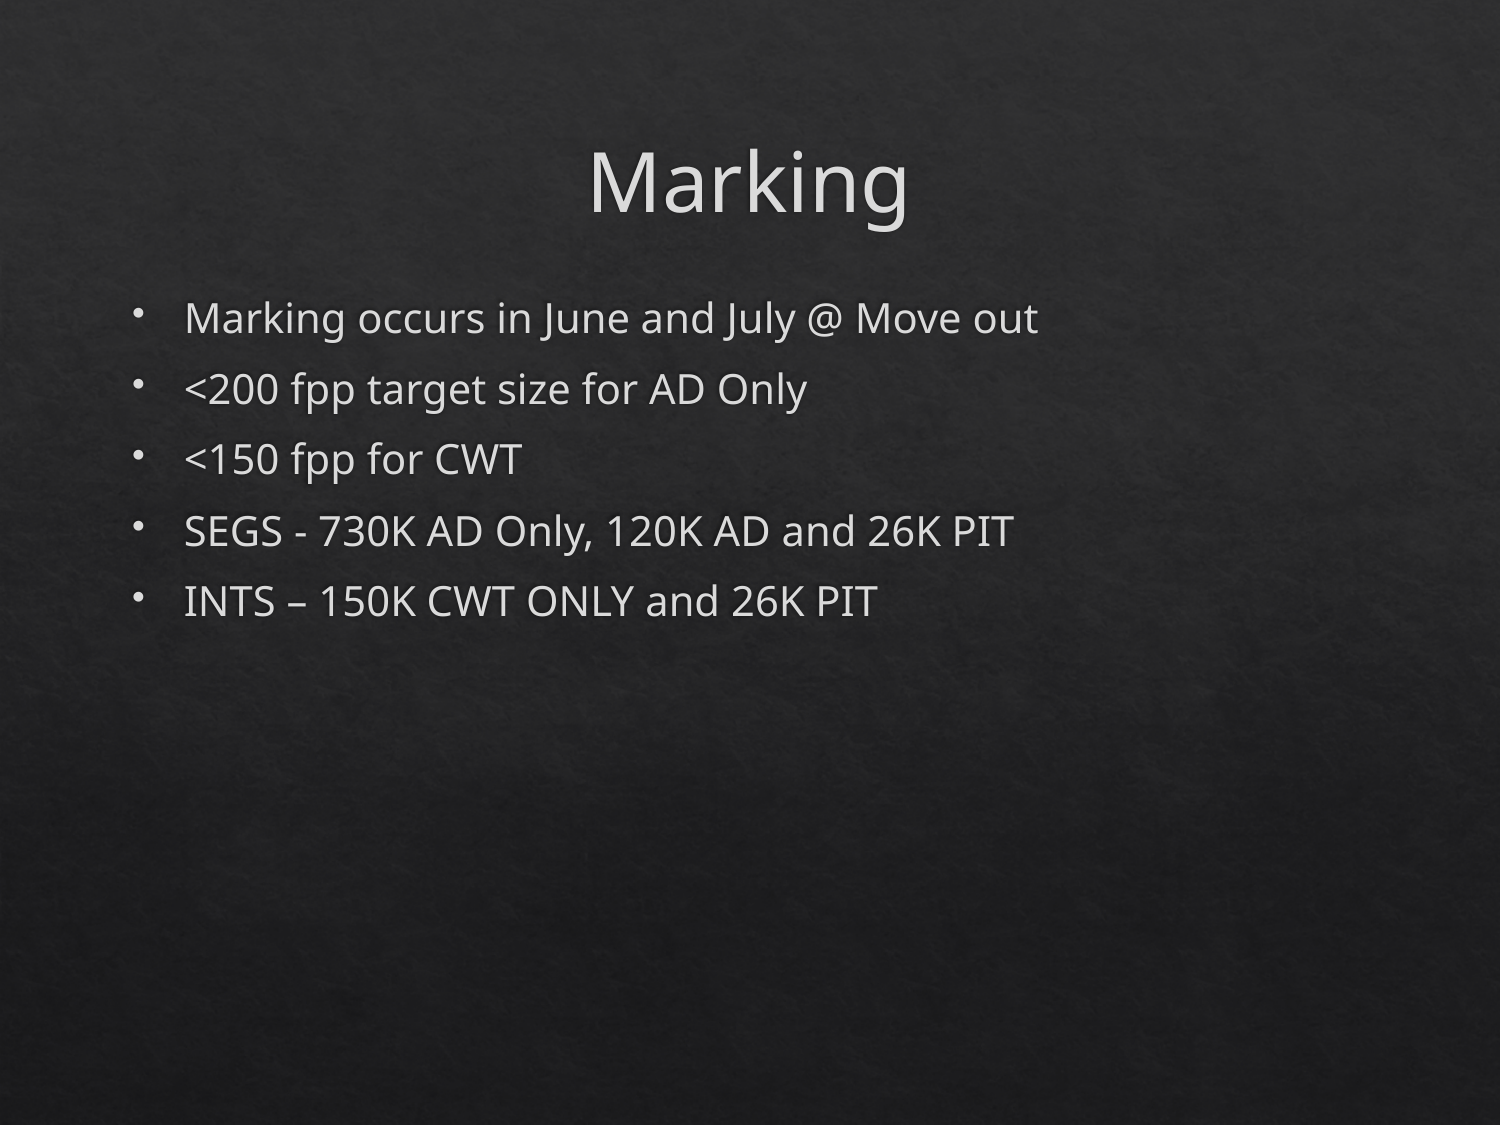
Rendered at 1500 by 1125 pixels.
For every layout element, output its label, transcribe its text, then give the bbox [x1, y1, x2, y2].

title Marking [112, 99, 1387, 260]
list Marking occurs in June and July @ Move out <200 fpp target size for AD Only <150 fpp for CWT SEGS - 730K AD Only, 120K AD and 26K PIT INTS – 150K CWT ONLY and 26K PIT [112, 284, 1387, 950]
